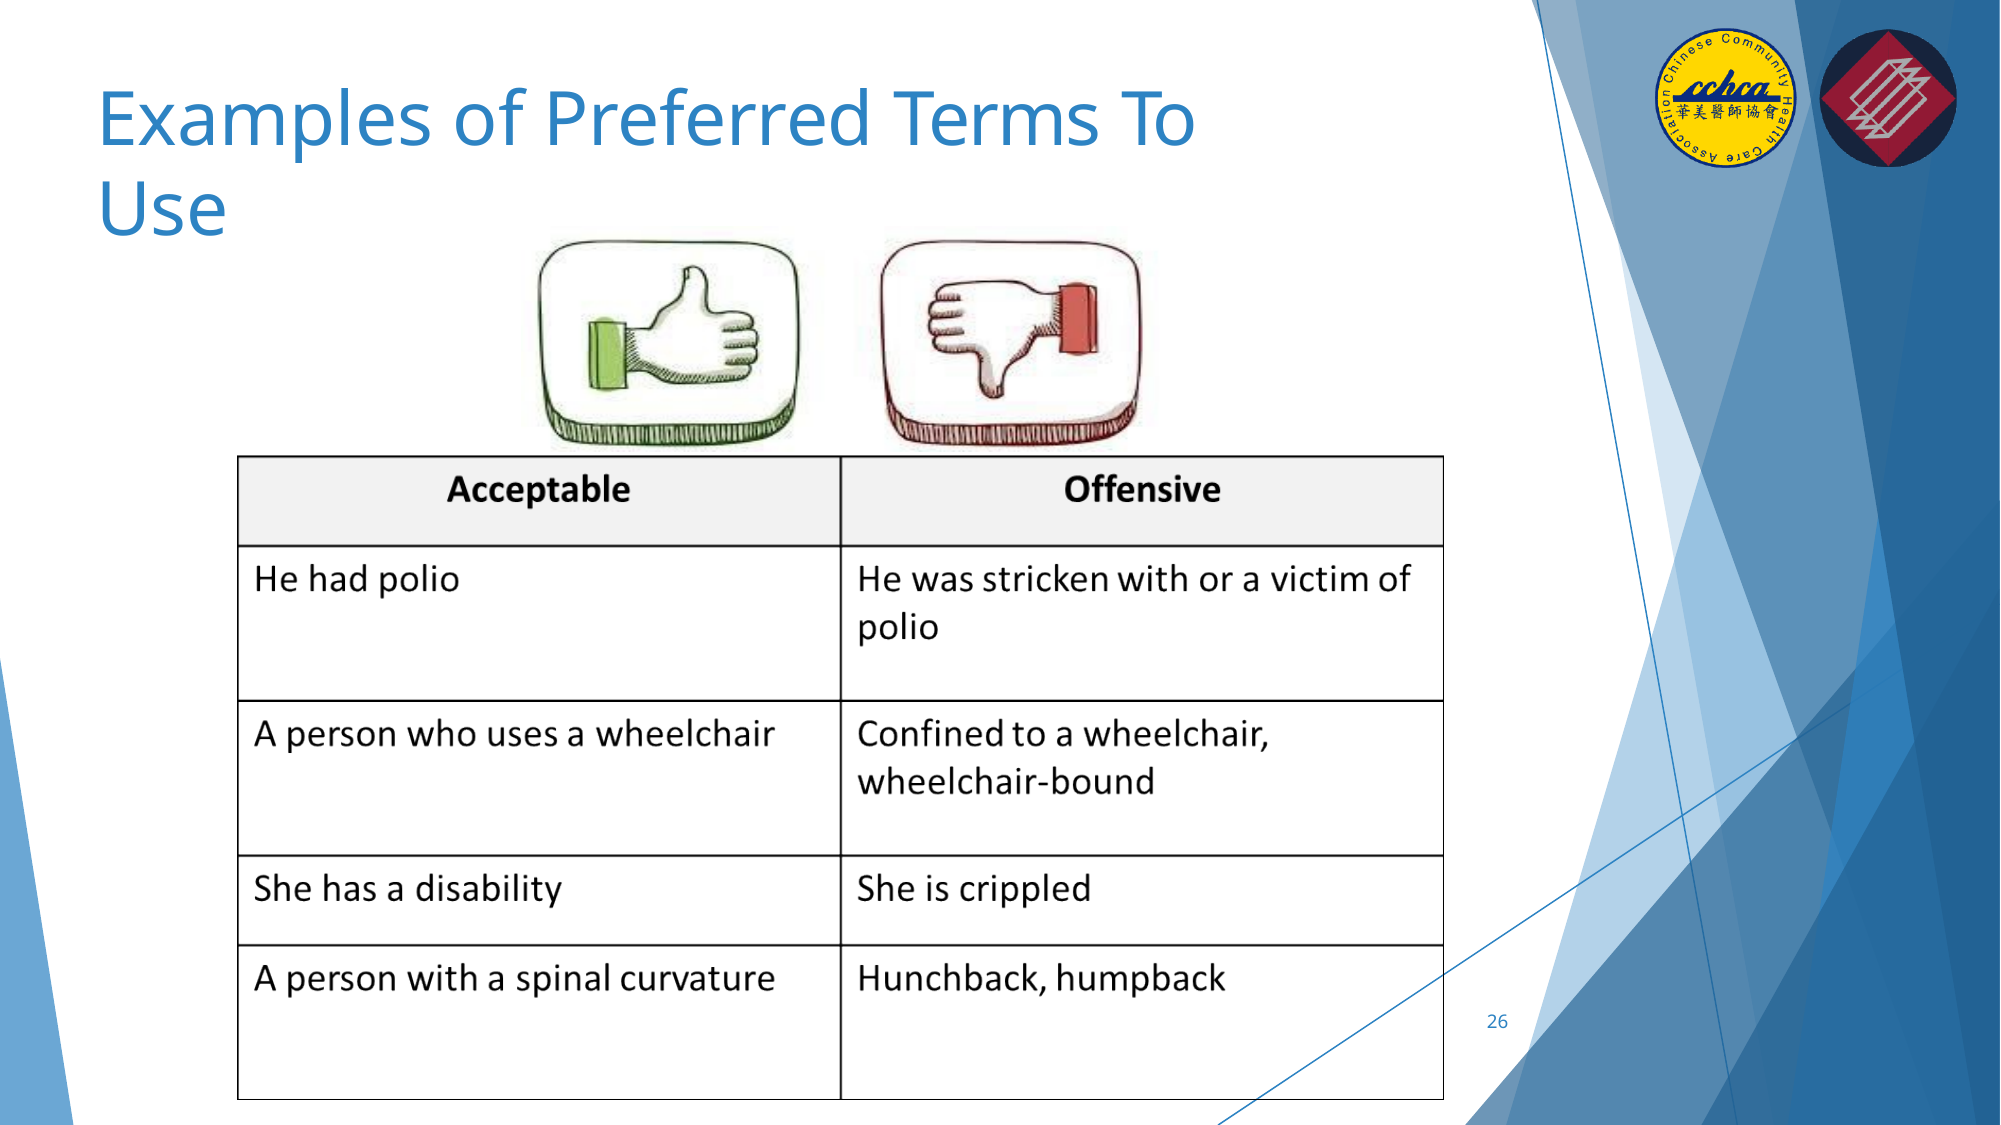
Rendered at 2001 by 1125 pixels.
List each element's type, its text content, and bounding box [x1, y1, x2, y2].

picture [1649, 24, 1801, 172]
picture [237, 226, 1445, 1101]
picture [1818, 28, 1963, 167]
title Examples of Preferred Terms To Use [93, 68, 1301, 259]
slide_number 26 [1480, 1008, 1515, 1125]
